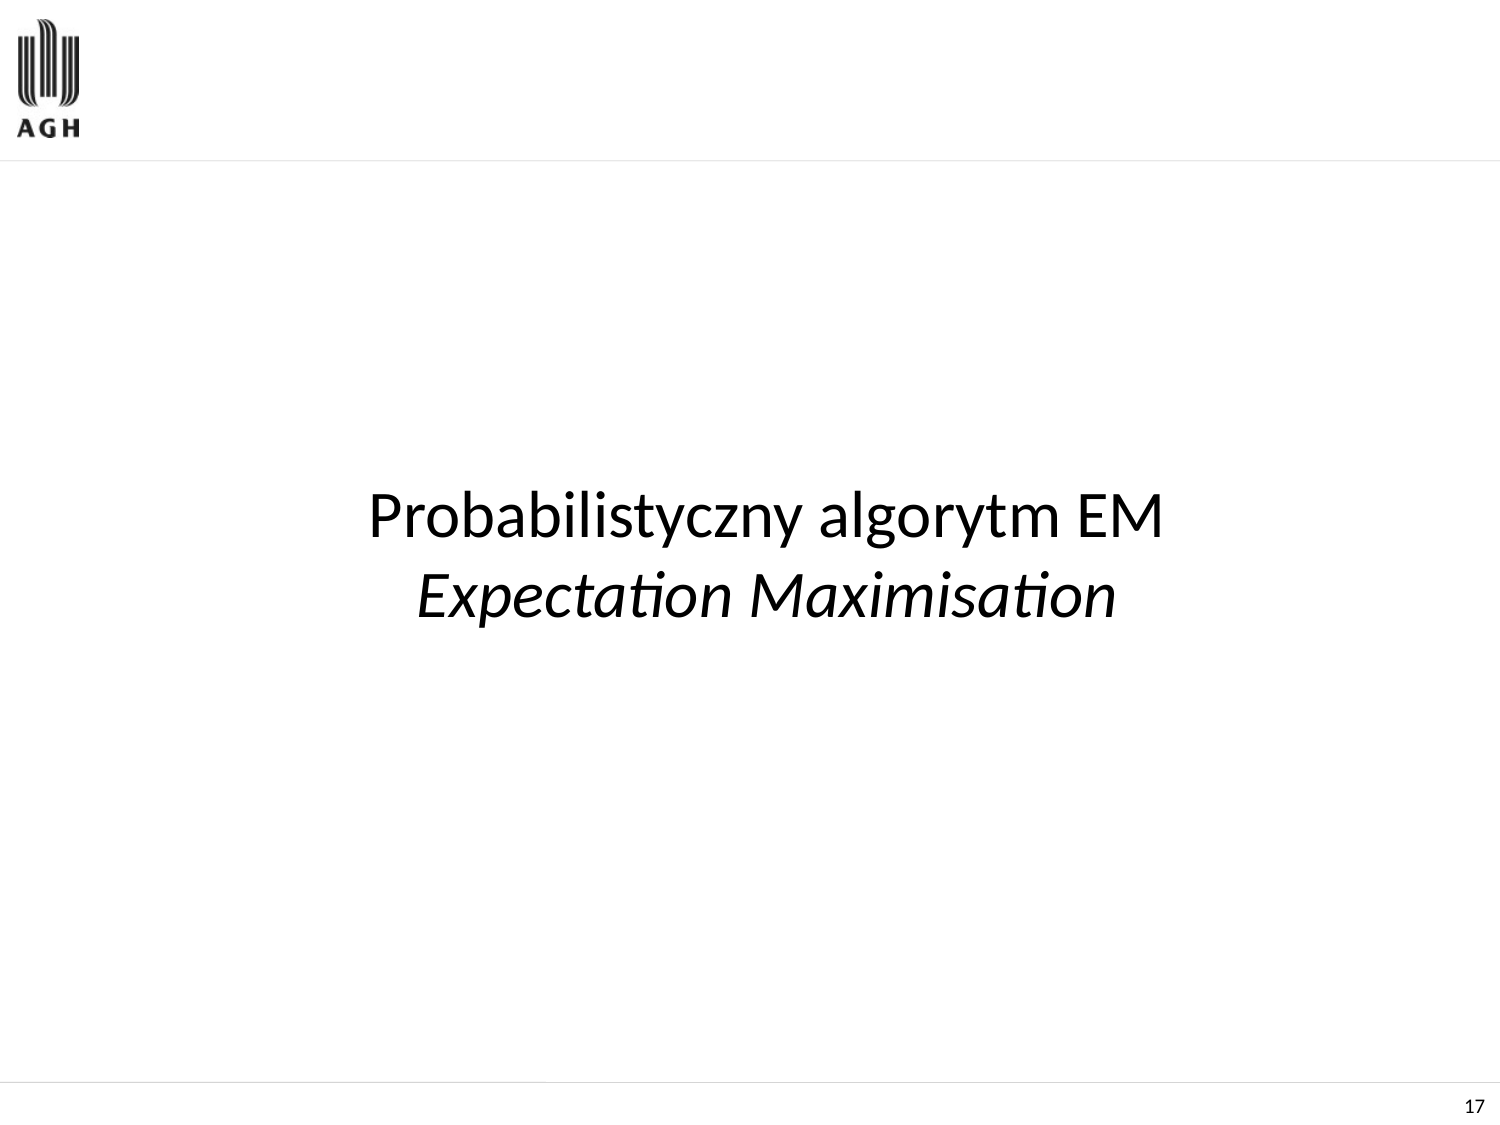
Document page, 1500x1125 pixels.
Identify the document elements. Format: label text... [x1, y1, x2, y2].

picture [17, 19, 79, 138]
title Probabilistyczny algorytm EM Expectation Maximisation [147, 455, 1388, 646]
